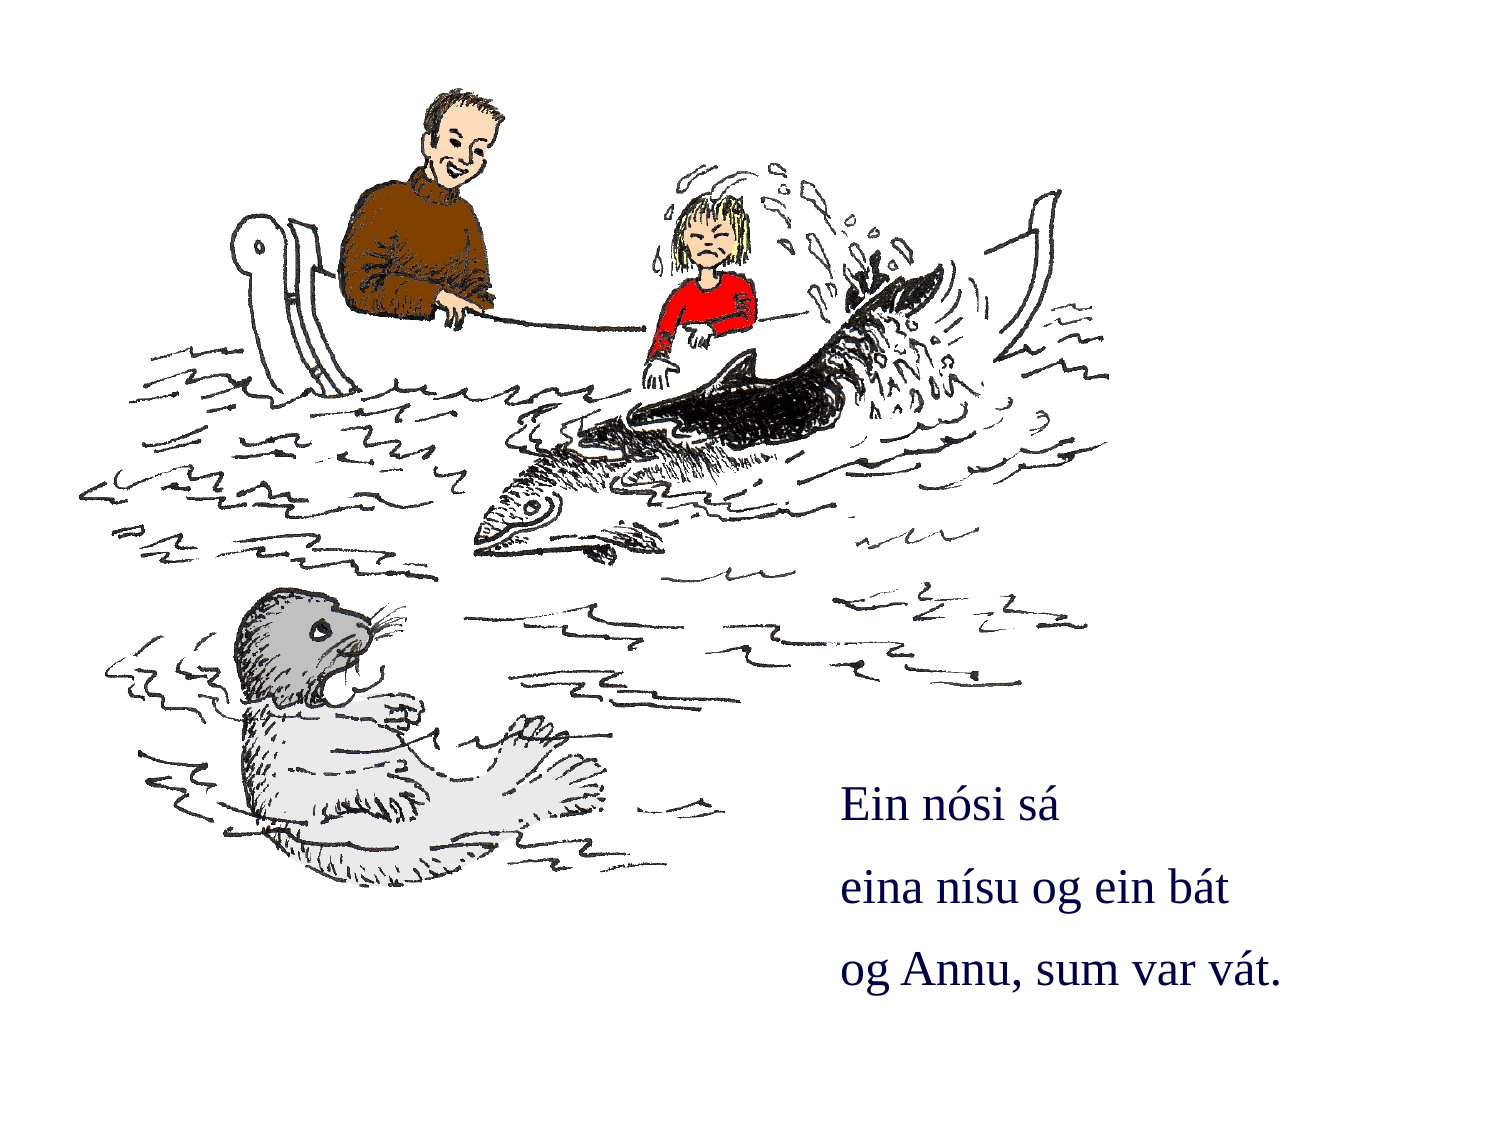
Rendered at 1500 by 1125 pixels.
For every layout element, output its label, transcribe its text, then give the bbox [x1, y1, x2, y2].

list Ein nósi sá eina nísu og ein bát og Annu, sum var vát. [832, 751, 1500, 1125]
picture [52, 77, 1152, 942]
